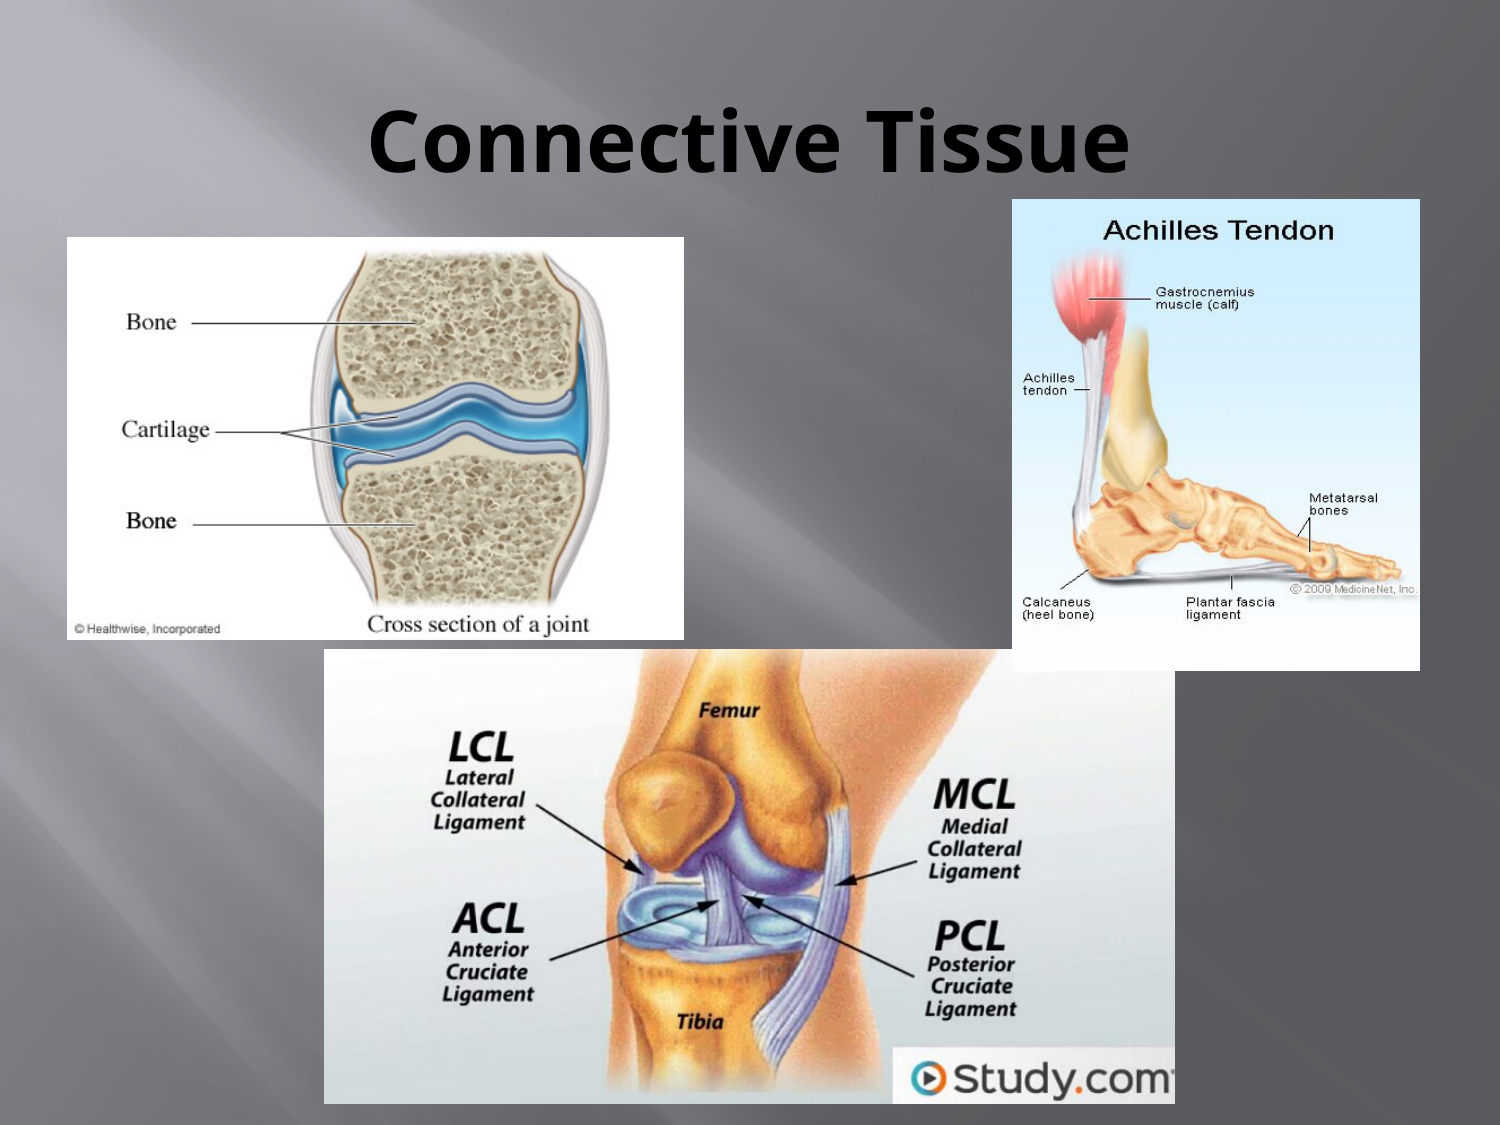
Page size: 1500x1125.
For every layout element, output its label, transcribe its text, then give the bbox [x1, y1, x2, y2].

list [67, 237, 684, 640]
title Connective Tissue [75, 45, 1425, 233]
picture [324, 199, 1420, 1104]
